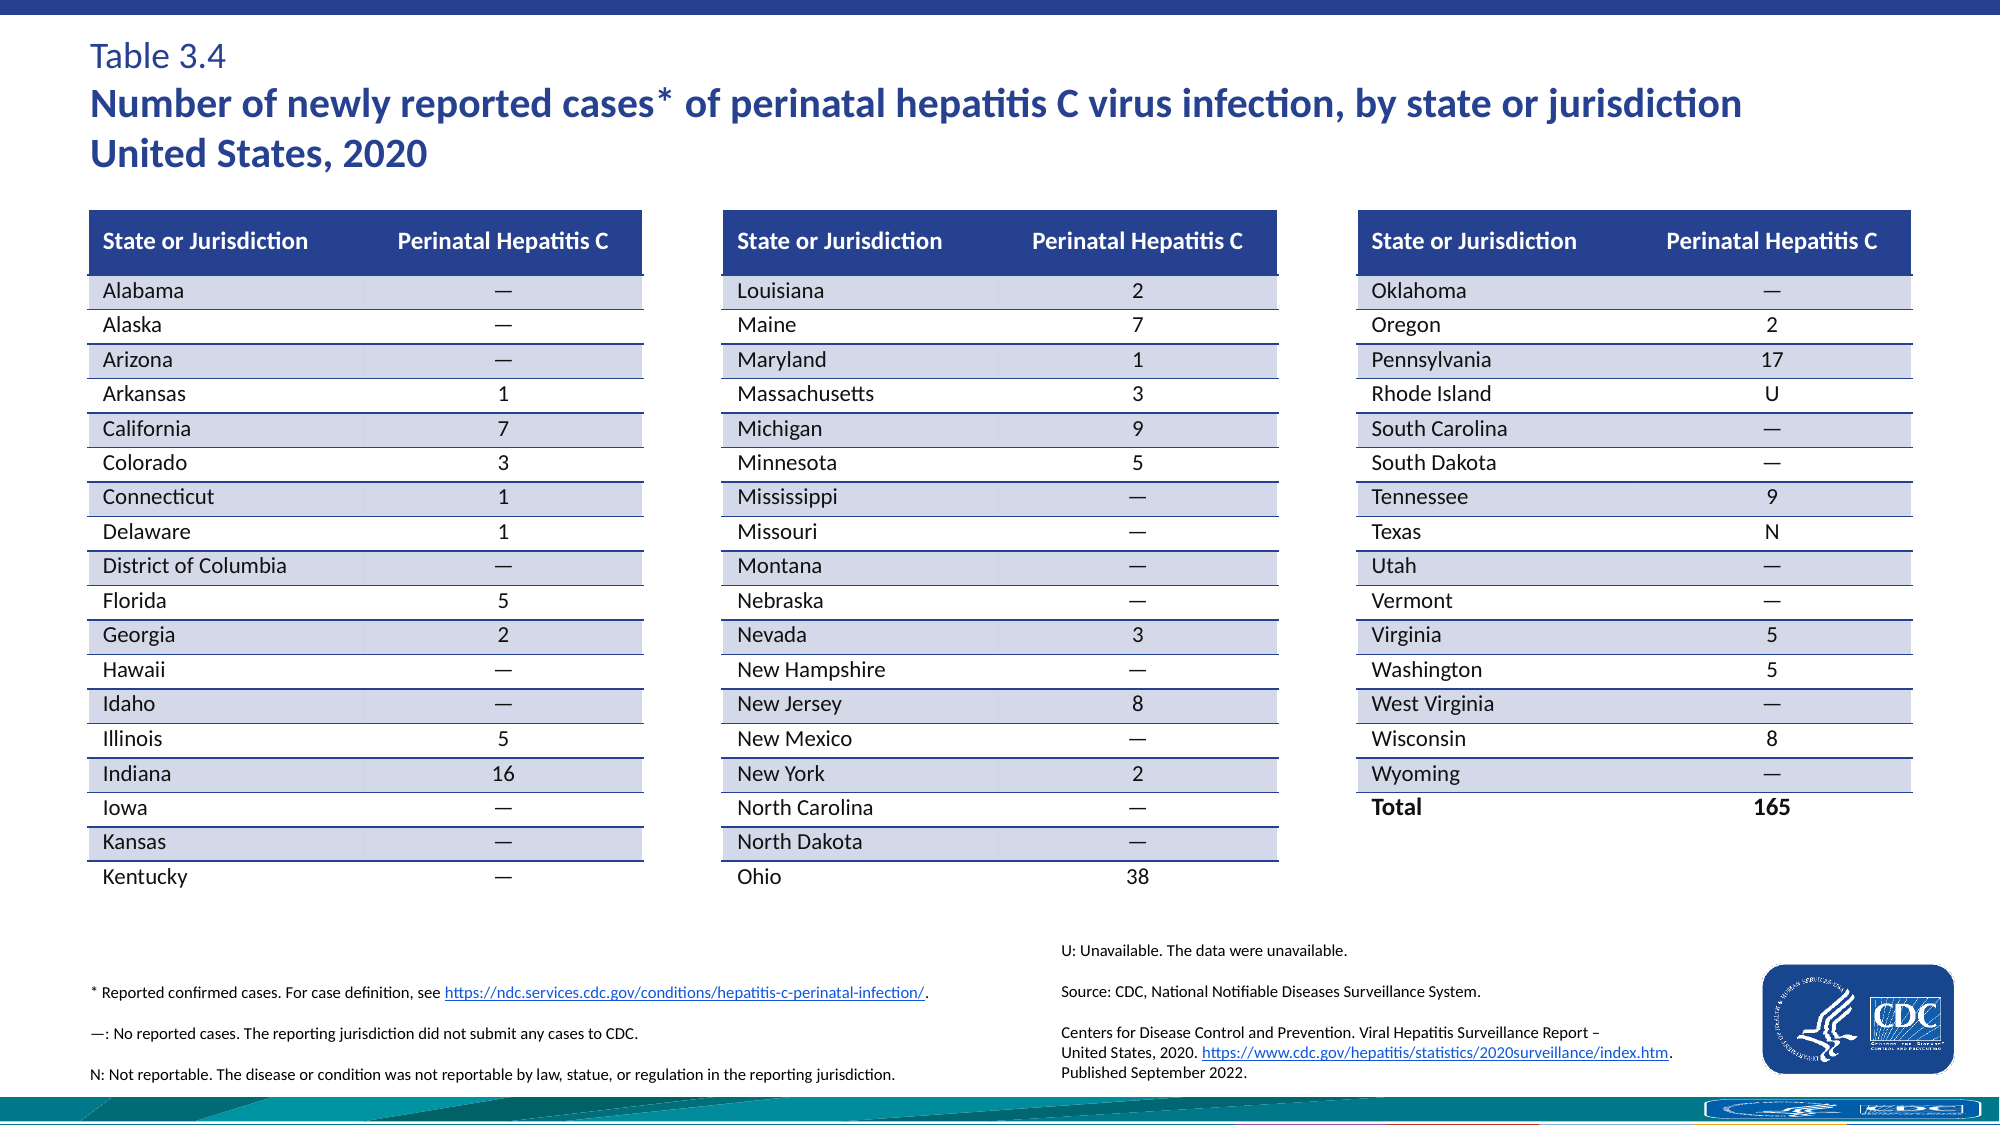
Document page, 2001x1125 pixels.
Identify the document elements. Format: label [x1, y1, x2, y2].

text_box [1046, 932, 1703, 1089]
table_cell [89, 793, 642, 826]
table_cell [1358, 759, 1911, 792]
table_cell [723, 483, 1277, 516]
table_cell [89, 345, 642, 378]
table_cell [723, 379, 1277, 412]
table_cell [723, 793, 1277, 826]
table_cell [723, 828, 1277, 860]
table_cell [1358, 621, 1911, 654]
table_cell [1358, 517, 1911, 550]
table_cell [89, 724, 642, 757]
table_header [1358, 210, 1911, 274]
table_cell [1358, 414, 1911, 447]
table_cell [89, 310, 642, 343]
table_cell [723, 586, 1277, 619]
table_cell [723, 759, 1277, 792]
table_cell [723, 517, 1277, 550]
title [75, 23, 1955, 174]
table_cell [723, 552, 1277, 585]
table_cell [1358, 379, 1911, 412]
table_cell [723, 414, 1277, 447]
table_cell [723, 345, 1277, 378]
table_cell [89, 552, 642, 585]
table_cell [1358, 448, 1911, 481]
table_cell [1358, 655, 1911, 688]
table_cell [1358, 552, 1911, 585]
table_cell [89, 690, 642, 723]
table_cell [89, 379, 642, 412]
table_cell [723, 310, 1277, 343]
table_cell [723, 448, 1277, 481]
table_cell [89, 448, 642, 481]
table_cell [1358, 724, 1911, 757]
table_cell [89, 621, 642, 654]
table_cell [723, 724, 1277, 757]
table_cell [723, 276, 1277, 309]
table_cell [1358, 793, 1911, 826]
table_header [723, 210, 1277, 274]
table_cell [723, 655, 1277, 688]
table_cell [89, 655, 642, 688]
table_cell [89, 276, 642, 309]
table_cell [89, 862, 642, 895]
table_cell [1358, 276, 1911, 309]
table_cell [723, 862, 1277, 895]
table_cell [1358, 586, 1911, 619]
table_cell [723, 621, 1277, 654]
picture [1761, 963, 1955, 1075]
table_cell [89, 828, 642, 860]
table_cell [89, 759, 642, 792]
table_cell [89, 483, 642, 516]
table_cell [89, 414, 642, 447]
table_header [89, 210, 642, 274]
table_cell [1358, 310, 1911, 343]
table_cell [1358, 345, 1911, 378]
table_cell [89, 586, 642, 619]
table_cell [1358, 483, 1911, 516]
table_cell [89, 517, 642, 550]
table_cell [723, 690, 1277, 723]
list [75, 974, 1000, 1085]
table_cell [1358, 690, 1911, 723]
